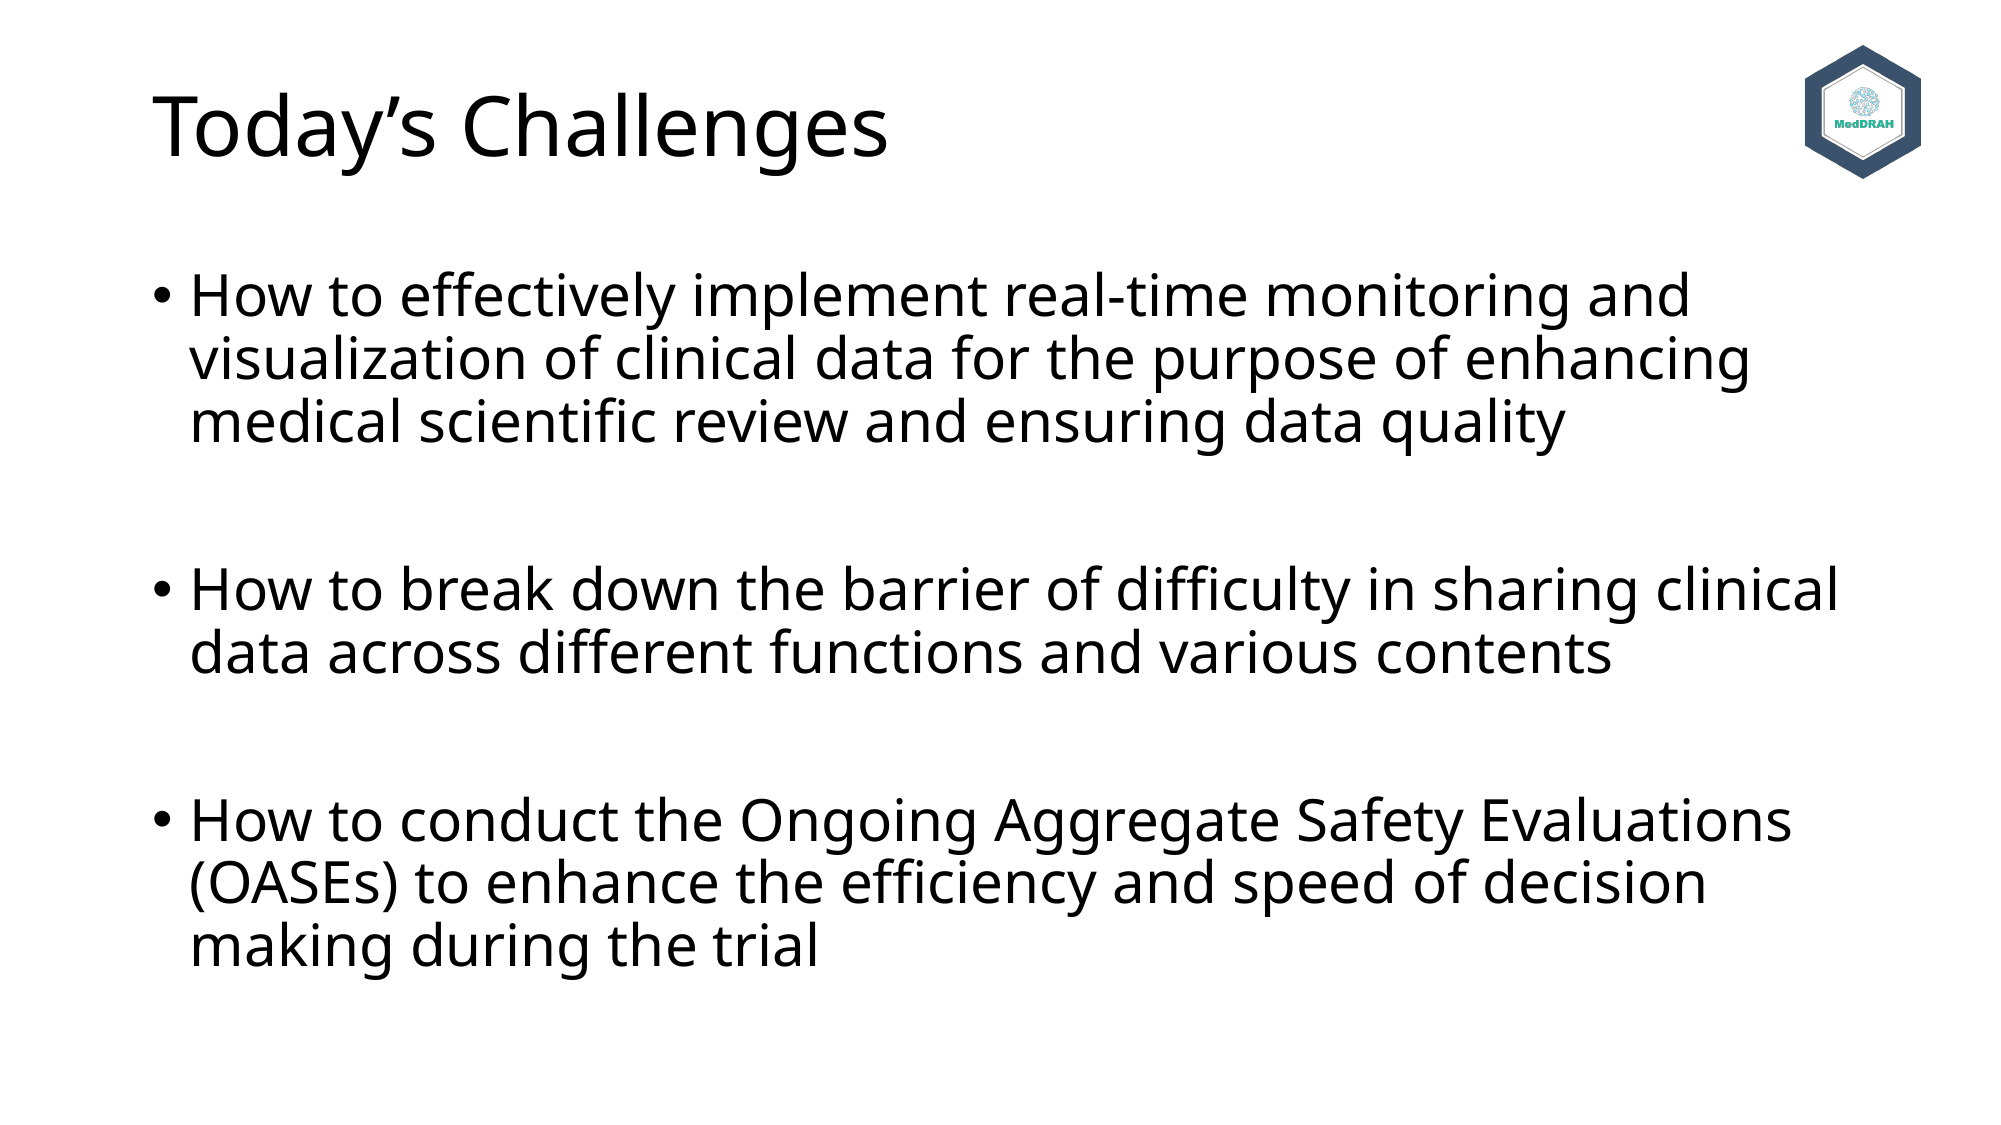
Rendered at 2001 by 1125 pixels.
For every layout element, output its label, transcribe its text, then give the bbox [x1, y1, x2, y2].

picture [1804, 44, 1921, 179]
list How to effectively implement real-time monitoring and visualization of clinical data for the purpose of enhancing medical scientific review and ensuring data quality How to break down the barrier of difficulty in sharing clinical data across different functions and various contents How to conduct the Ongoing Aggregate Safety Evaluations (OASEs) to enhance the efficiency and speed of decision making during the trial [137, 259, 1863, 1014]
title Today’s Challenges [137, 45, 1863, 215]
